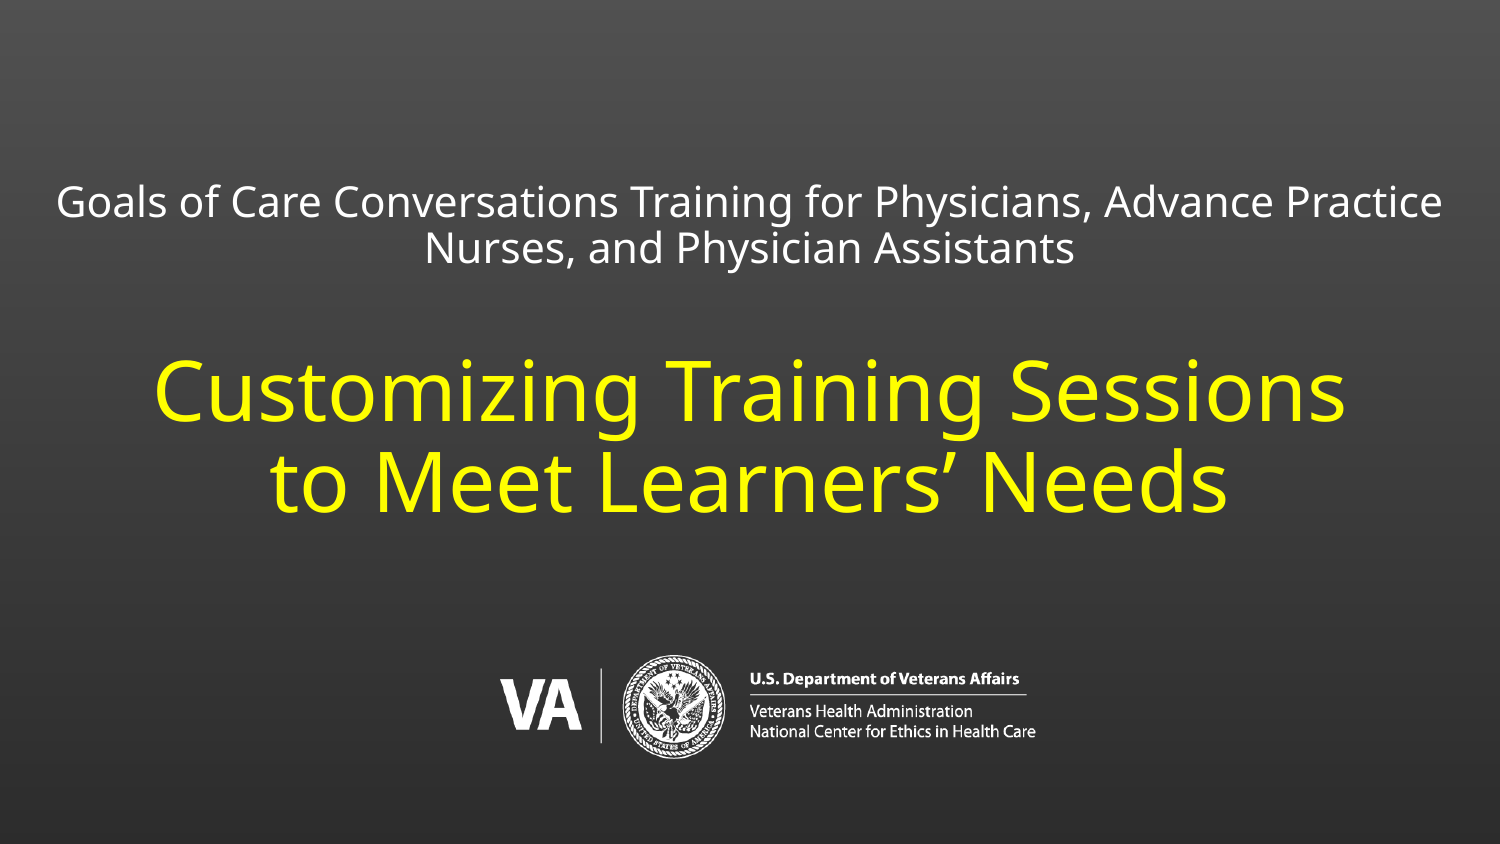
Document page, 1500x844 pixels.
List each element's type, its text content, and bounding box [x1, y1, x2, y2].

title Goals of Care Conversations Training for Physicians, Advance Practice Nurses, and Physician Assistants Customizing Training Sessions to Meet Learners’ Needs [0, 171, 1500, 622]
picture [499, 646, 1043, 765]
